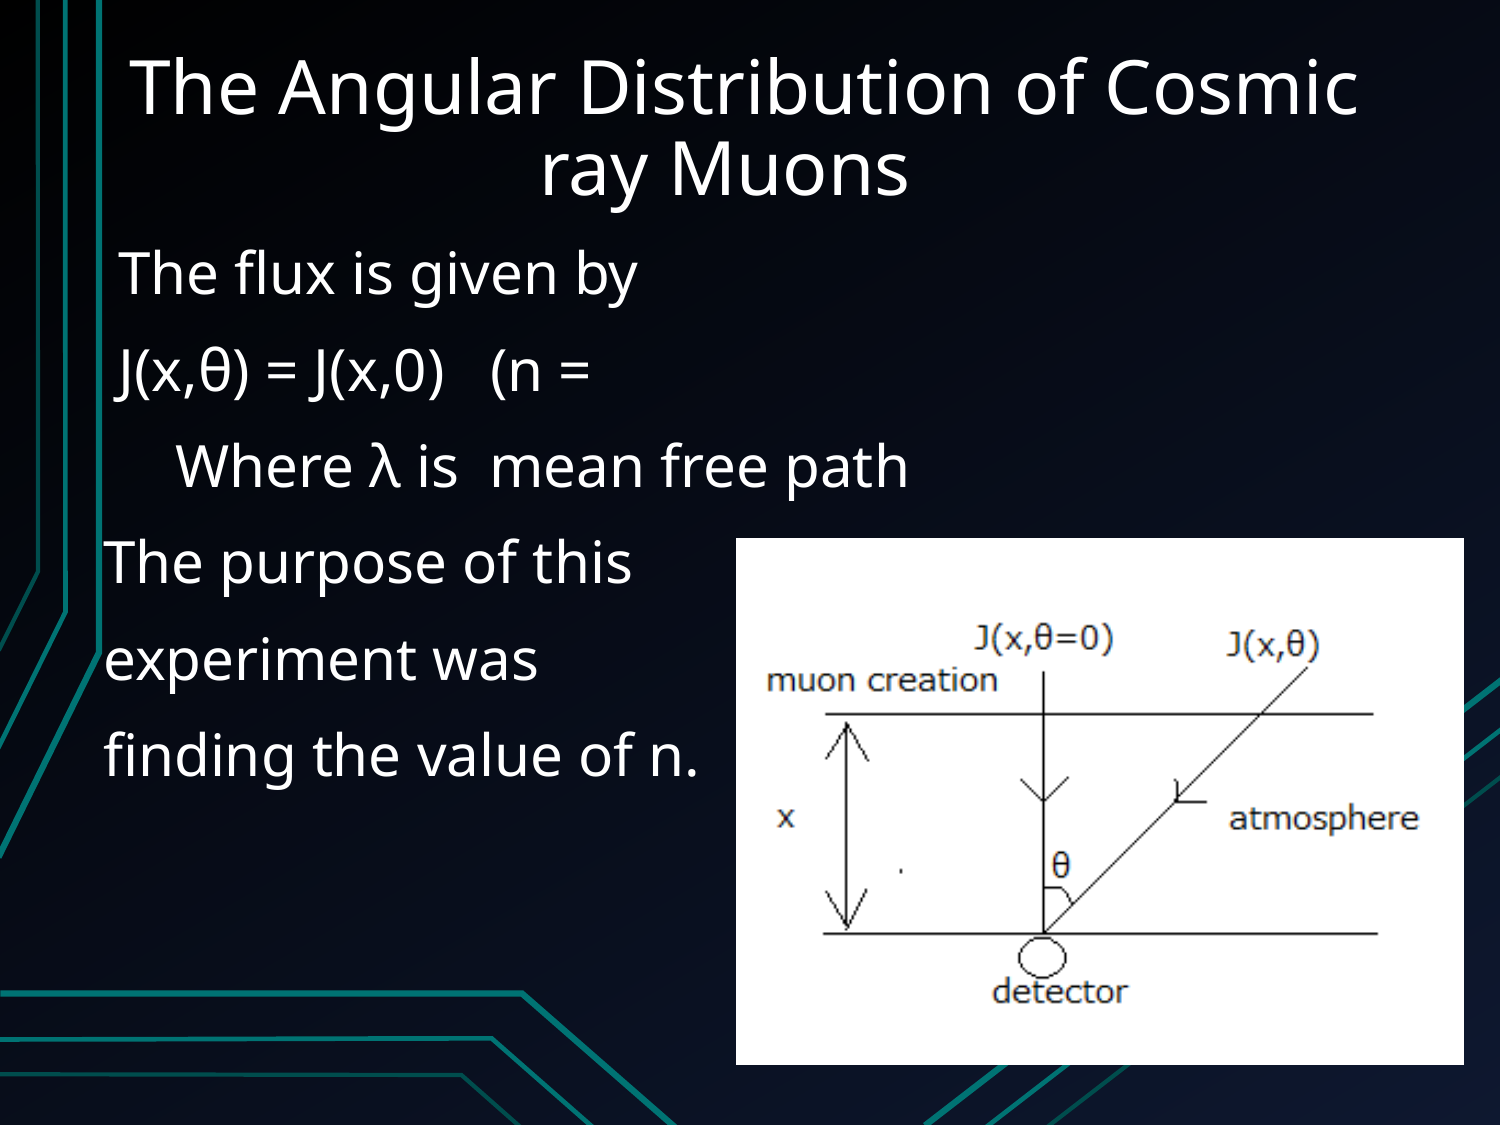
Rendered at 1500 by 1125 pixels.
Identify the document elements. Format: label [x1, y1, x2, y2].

picture [735, 538, 1464, 1065]
